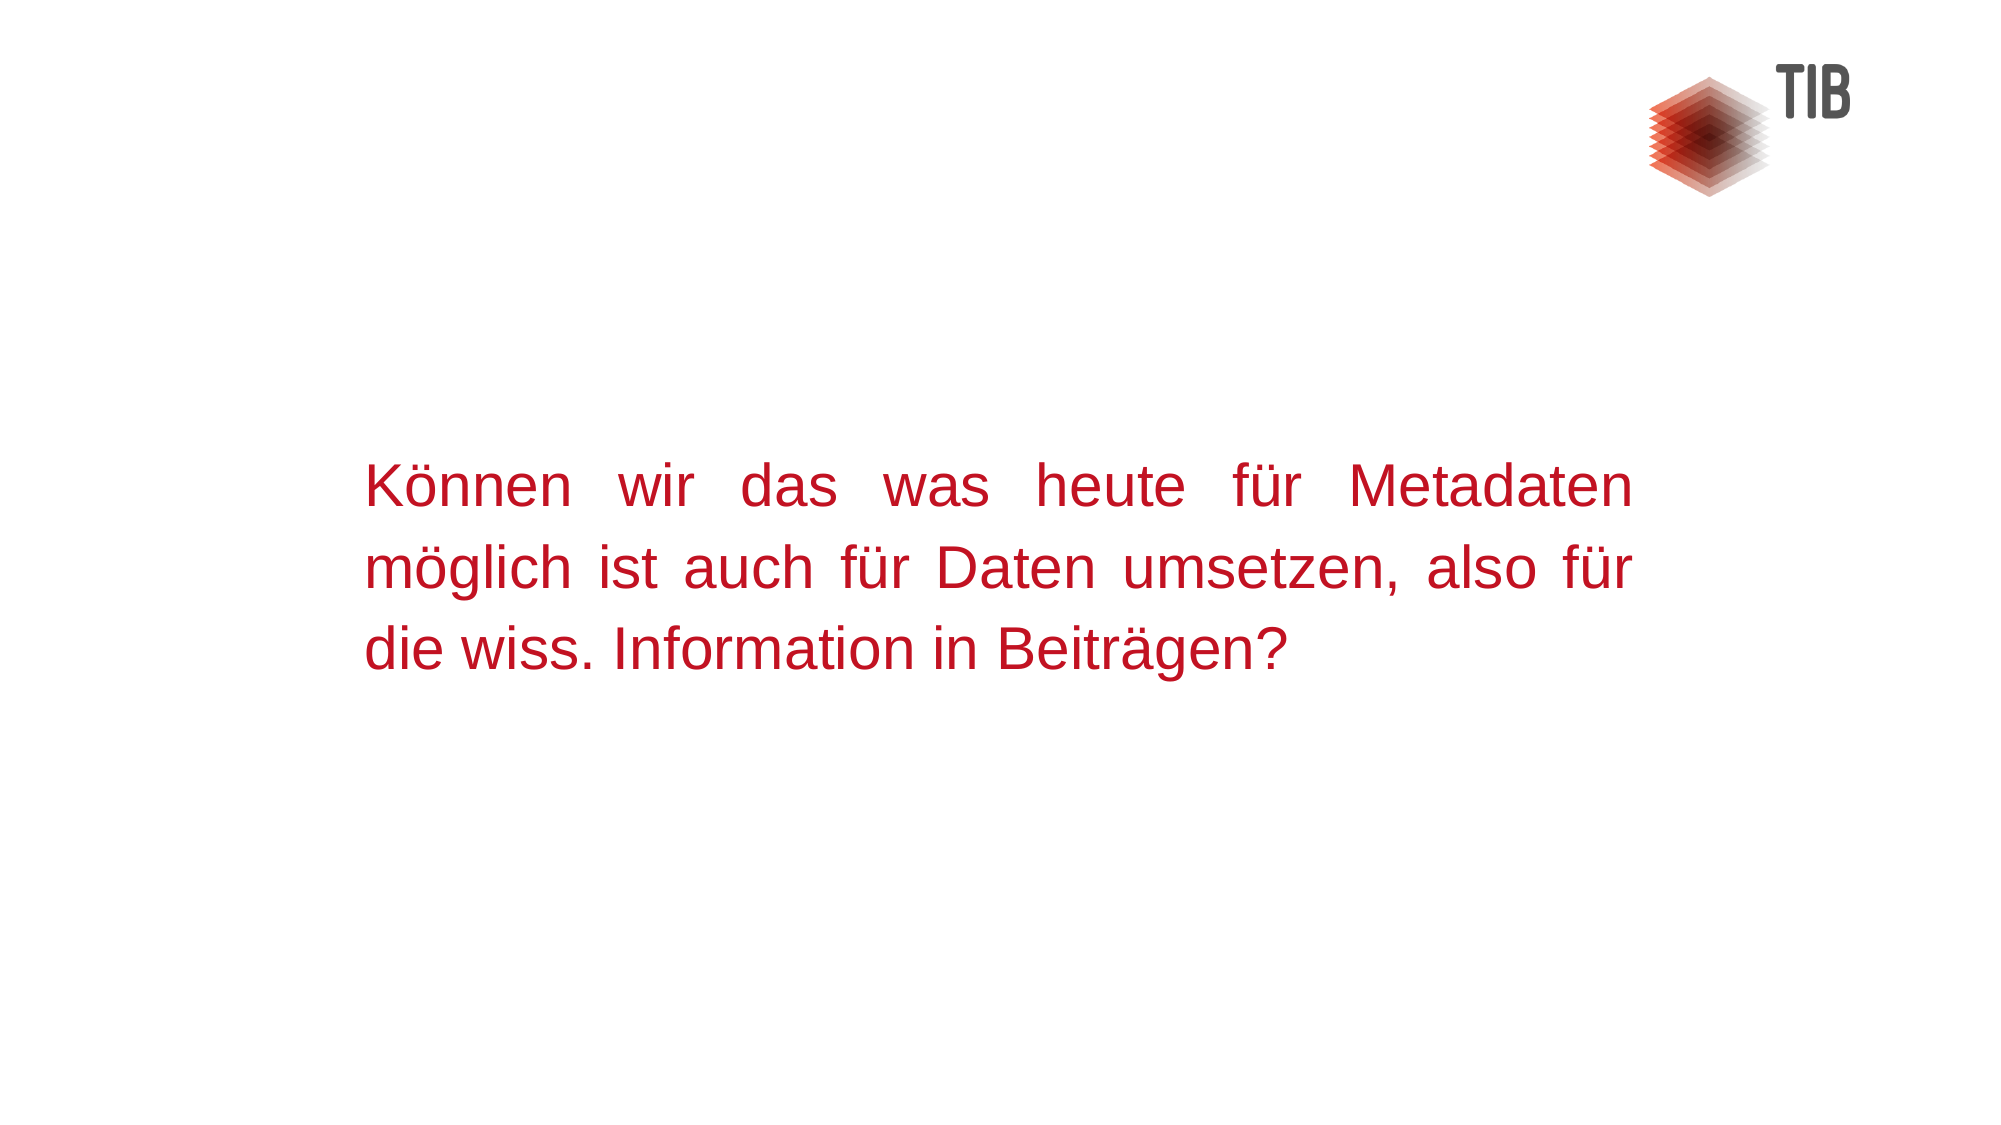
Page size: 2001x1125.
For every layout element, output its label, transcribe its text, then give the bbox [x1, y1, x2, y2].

title Können wir das was heute für Metadaten möglich ist auch für Daten umsetzen, also für die wiss. Information in Beiträgen? [364, 436, 1636, 689]
picture [1649, 64, 1850, 197]
